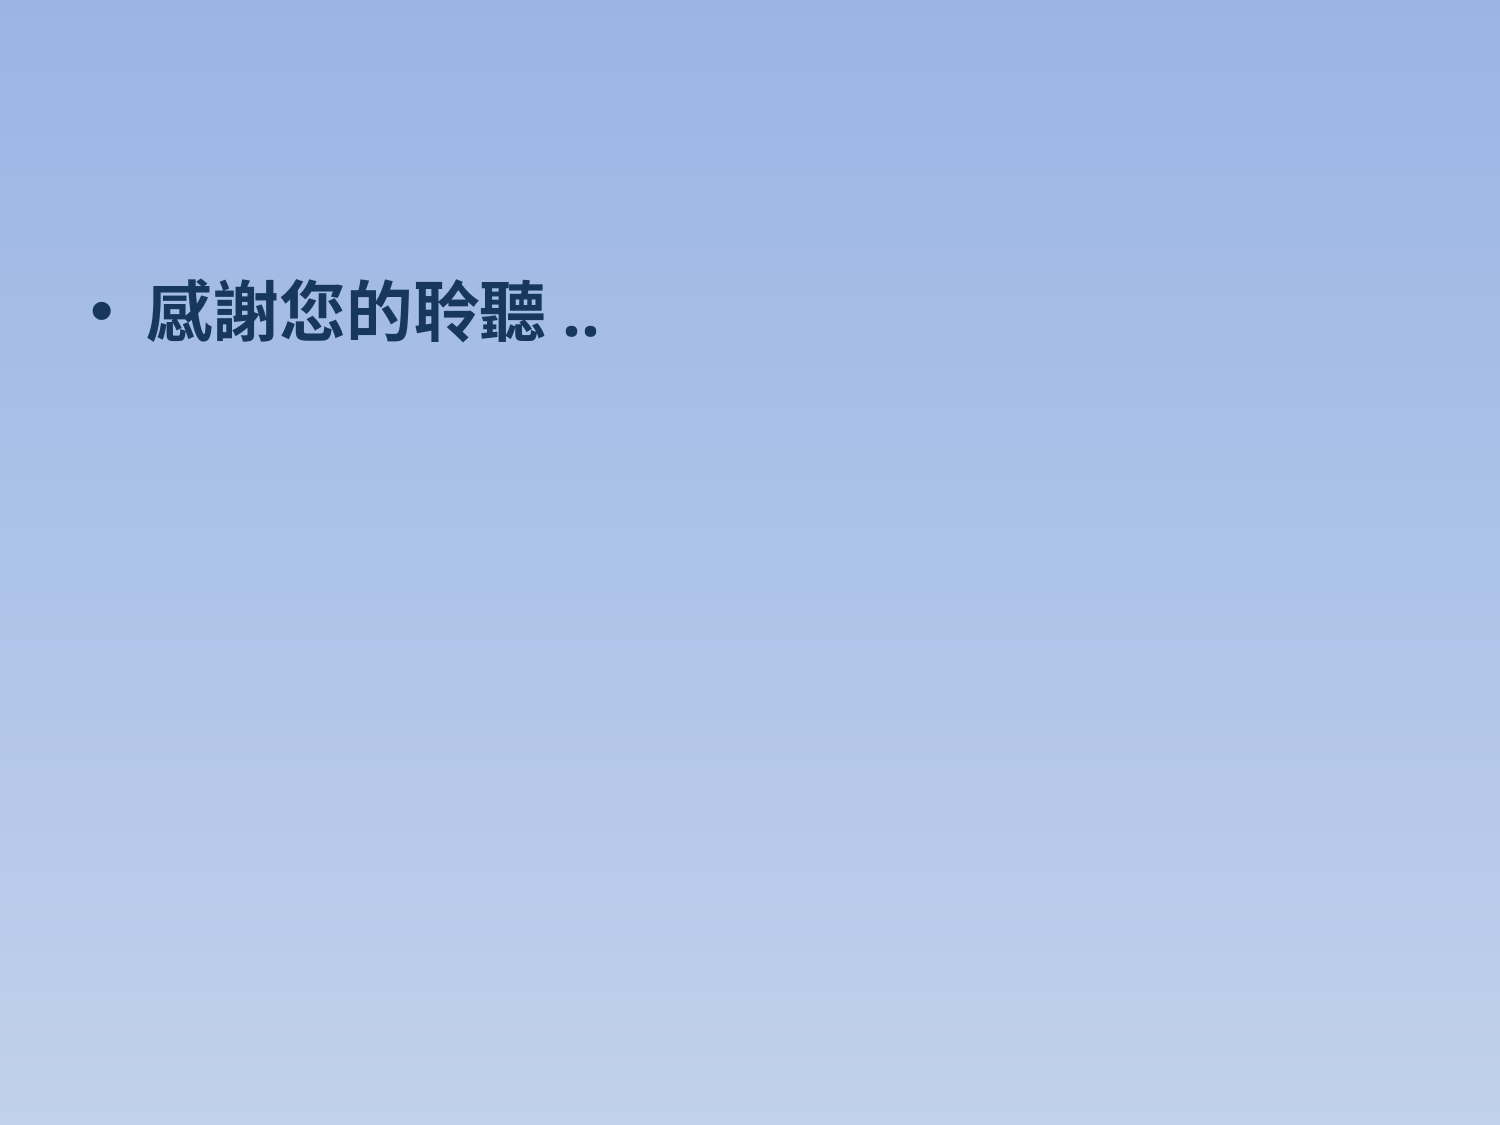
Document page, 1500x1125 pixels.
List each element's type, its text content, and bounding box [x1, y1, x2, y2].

list 感謝您的聆聽.. [75, 262, 1425, 1005]
